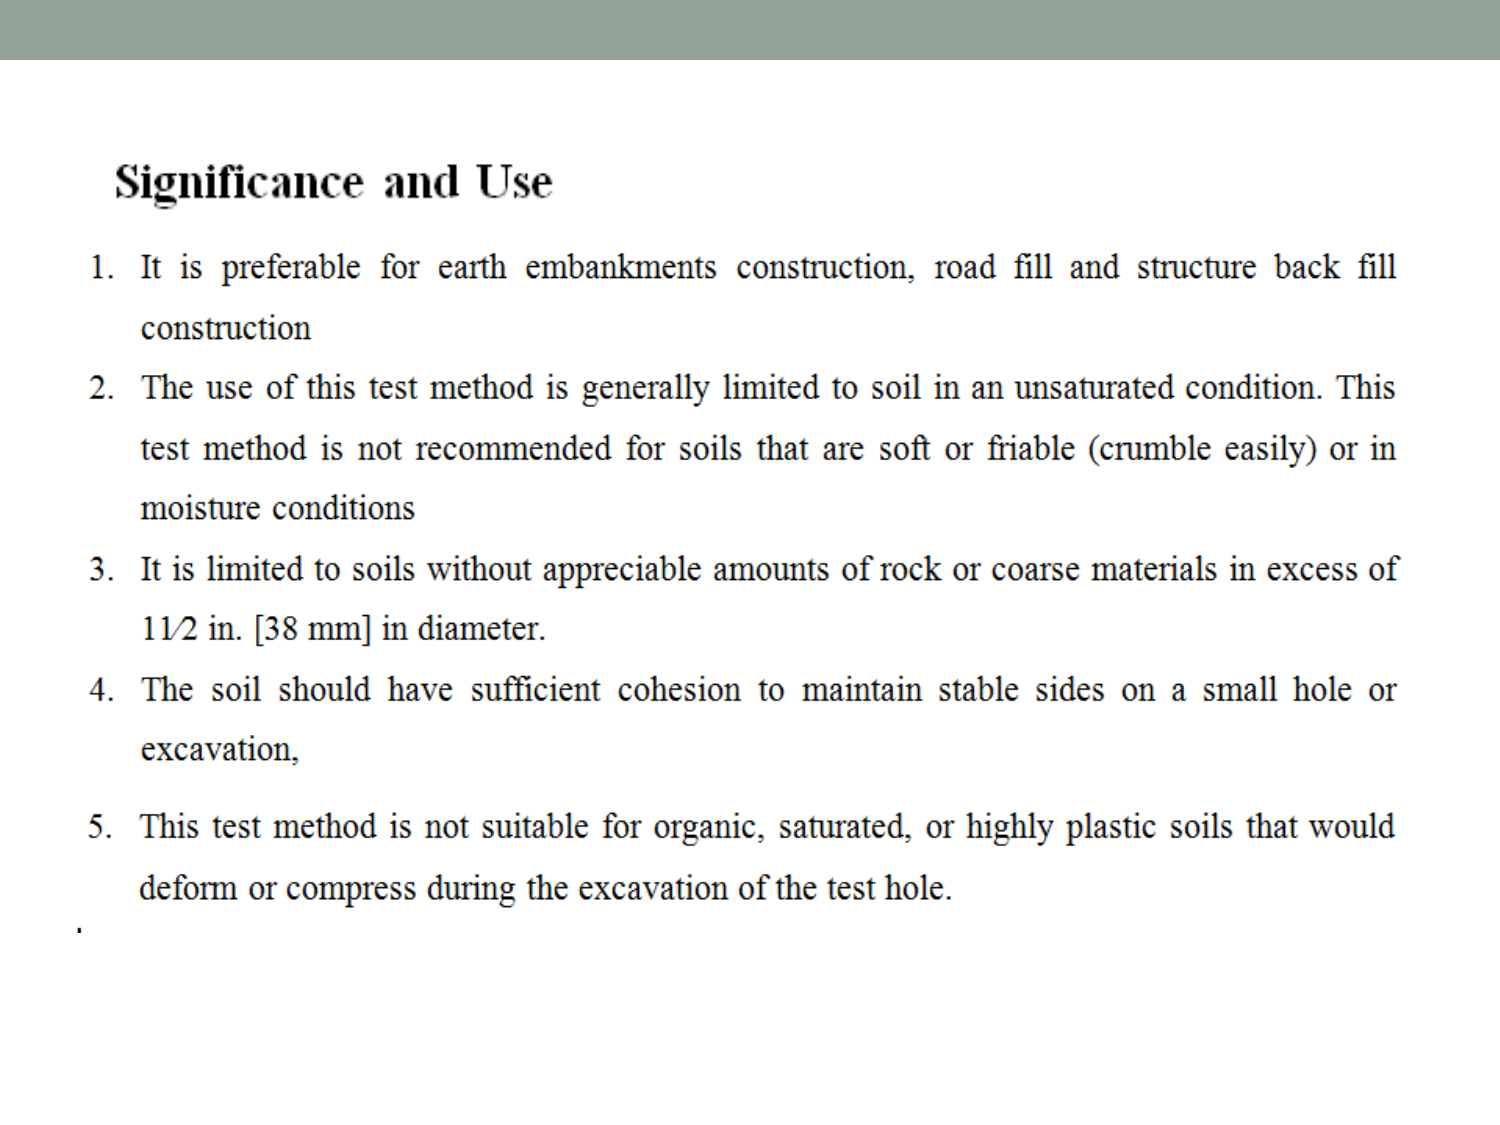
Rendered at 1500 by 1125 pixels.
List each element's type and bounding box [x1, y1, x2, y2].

picture [64, 136, 1500, 221]
picture [50, 241, 1438, 933]
